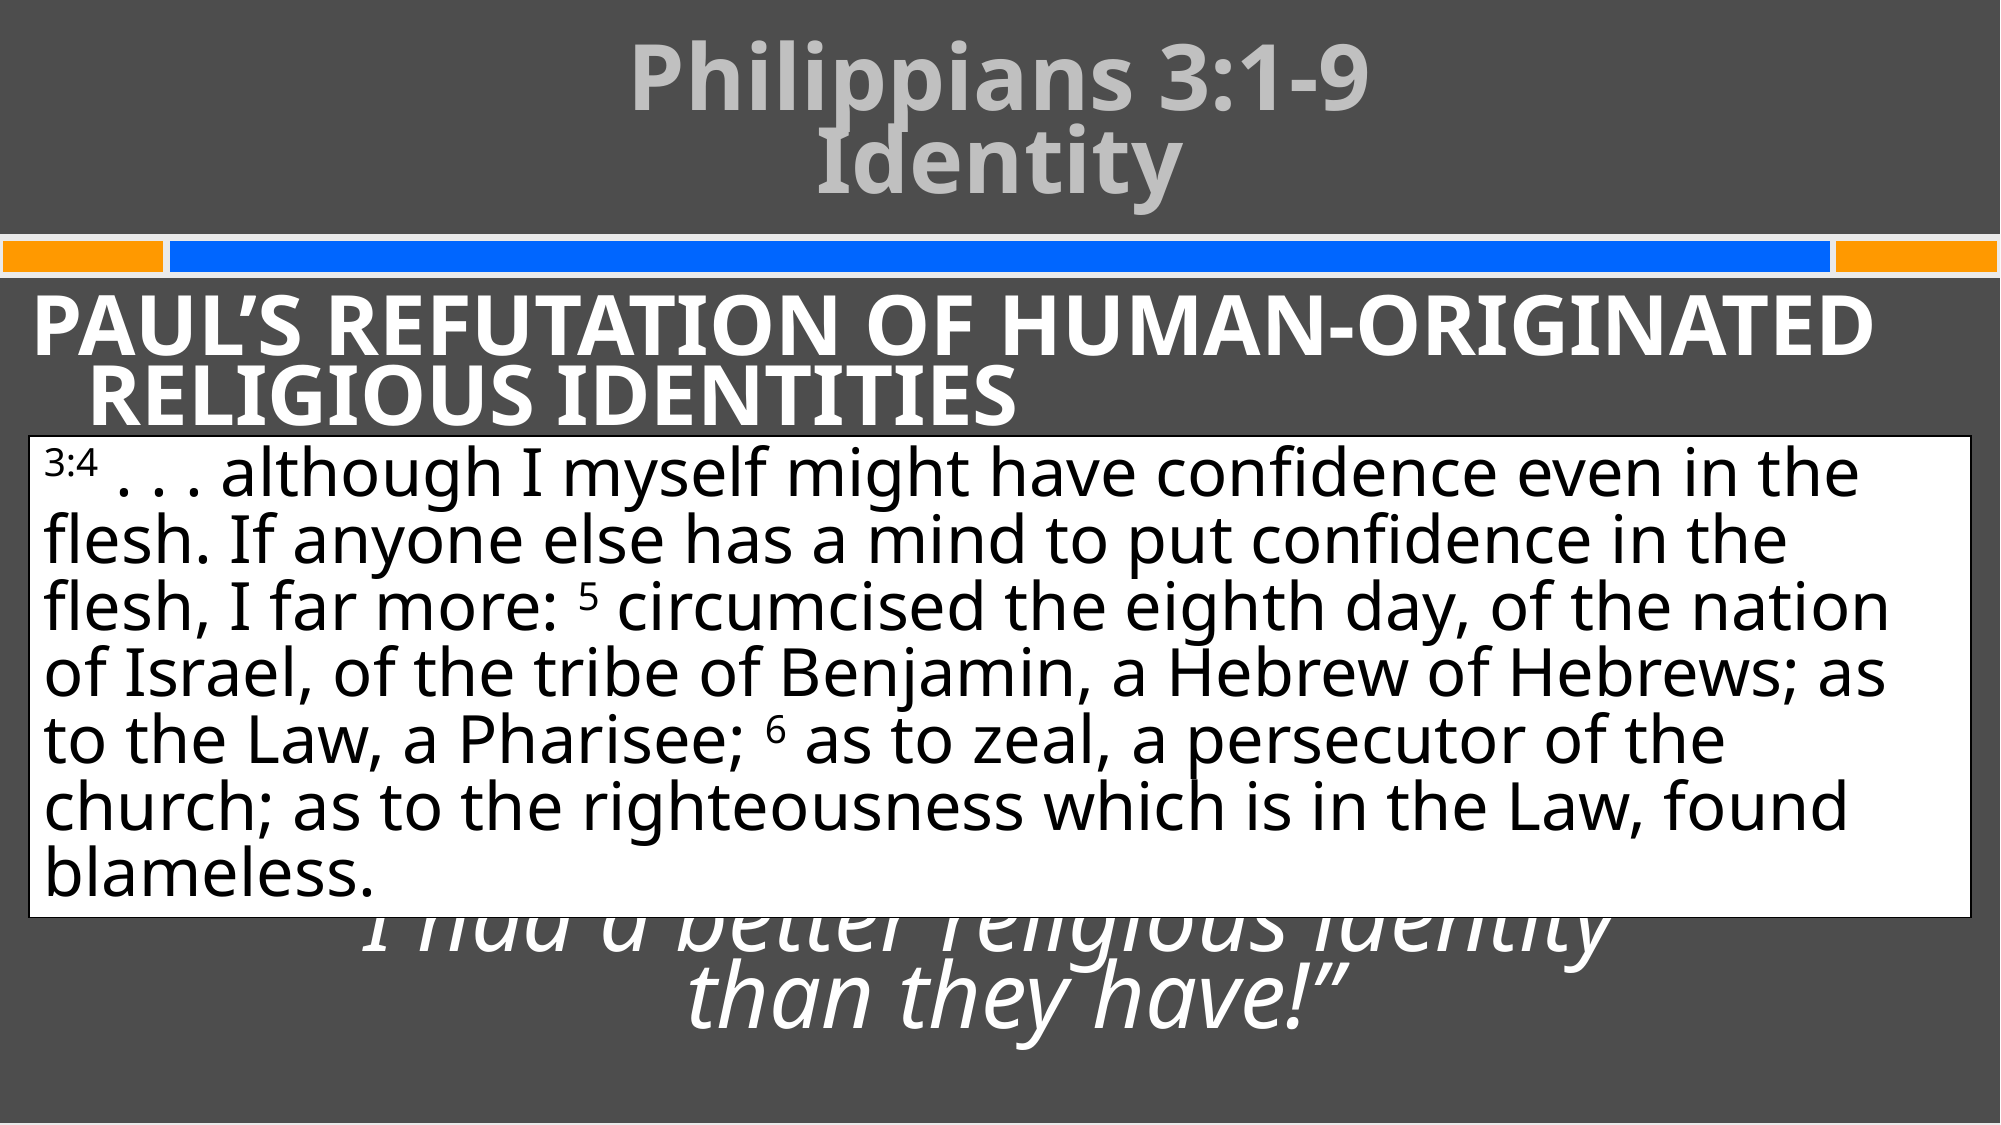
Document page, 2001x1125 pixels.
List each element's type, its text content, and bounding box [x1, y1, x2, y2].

title Philippians 3:1-9 Identity [99, 44, 1901, 213]
text_box 3:4 . . . although I myself might have confidence even in the flesh. If anyone else has a mind to put confidence in the flesh, I far more: 5 circumcised the eighth day, of the nation of Israel, of the tribe of Benjamin, a Hebrew of Hebrews; as to the Law, a Pharisee; 6 as to zeal, a persecutor of the church; as to the righteousness which is in the Law, found blameless. [28, 436, 1971, 918]
list PAUL’S REFUTATION OF HUMAN-ORIGINATED RELIGIOUS IDENTITIES “I had a better religious identity than they have!” [15, 291, 1958, 1096]
